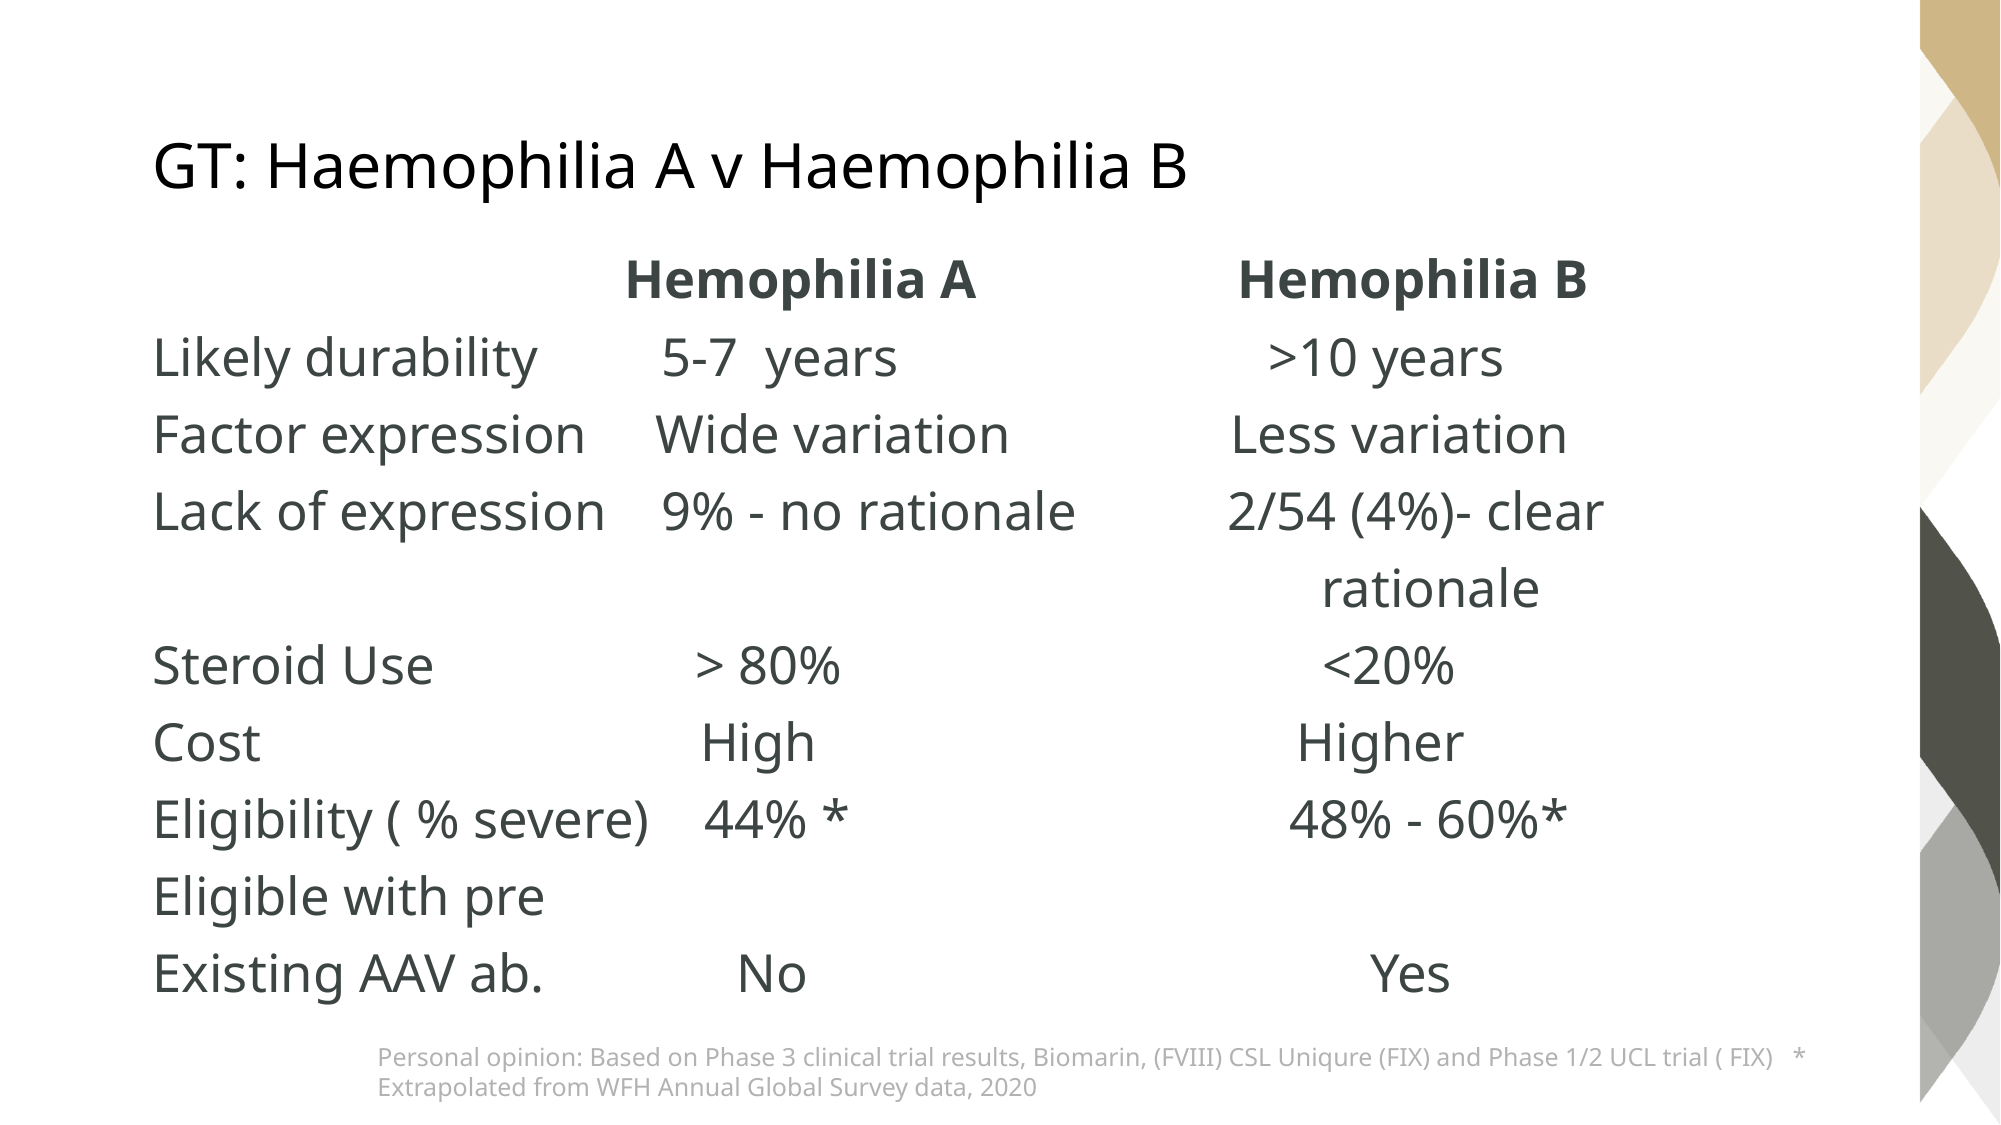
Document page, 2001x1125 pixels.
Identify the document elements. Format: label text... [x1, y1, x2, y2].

list Hemophilia A Hemophilia B Likely durability 5-7 years >10 years Factor expression Wide variation Less variation Lack of expression 9% - no rationale 2/54 (4%)- clear rationale Steroid Use > 80% <20% Cost High Higher Eligibility ( % severe) 44% * 48% - 60%* Eligible with pre Existing AAV ab. No Yes [137, 242, 1863, 1014]
footer Personal opinion: Based on Phase 3 clinical trial results, Biomarin, (FVIII) CSL Uniqure (FIX) and Phase 1/2 UCL trial ( FIX) * Extrapolated from WFH Annual Global Survey data, 2020 [362, 1041, 1948, 1102]
title GT: Haemophilia A v Haemophilia B [137, 59, 1863, 242]
picture [0, 0, 2001, 1125]
